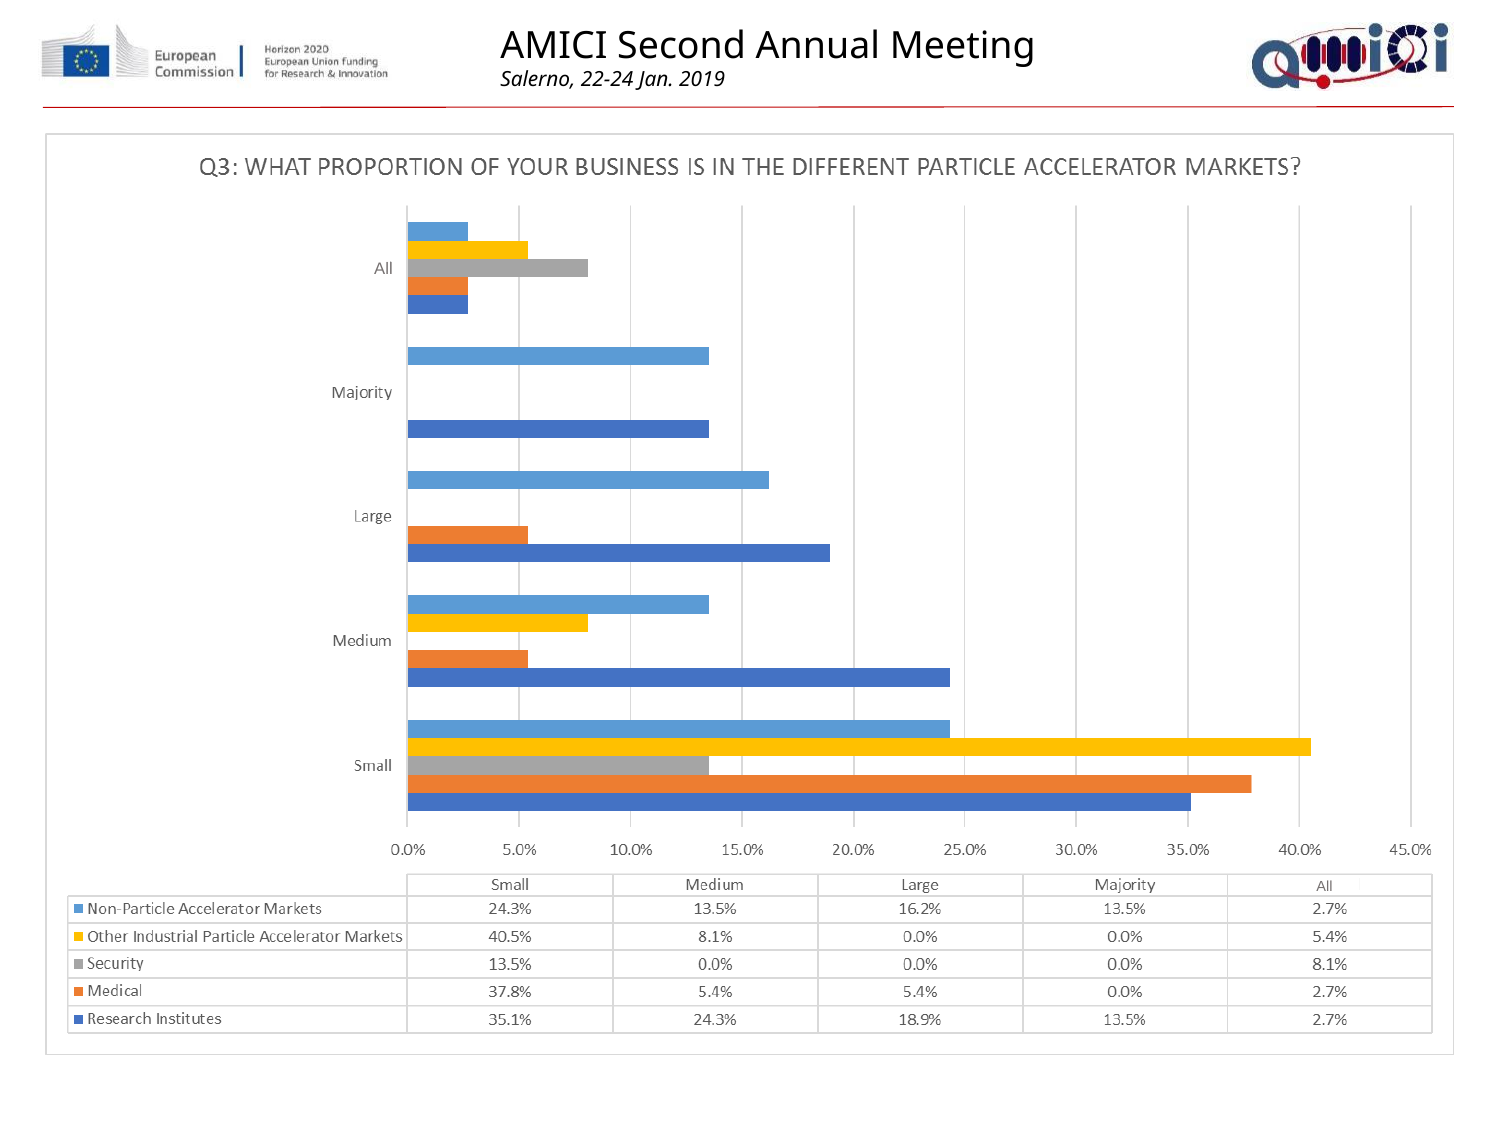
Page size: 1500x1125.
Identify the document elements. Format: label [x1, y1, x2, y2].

picture [44, 133, 1454, 1055]
text_box [31, 13, 1454, 108]
